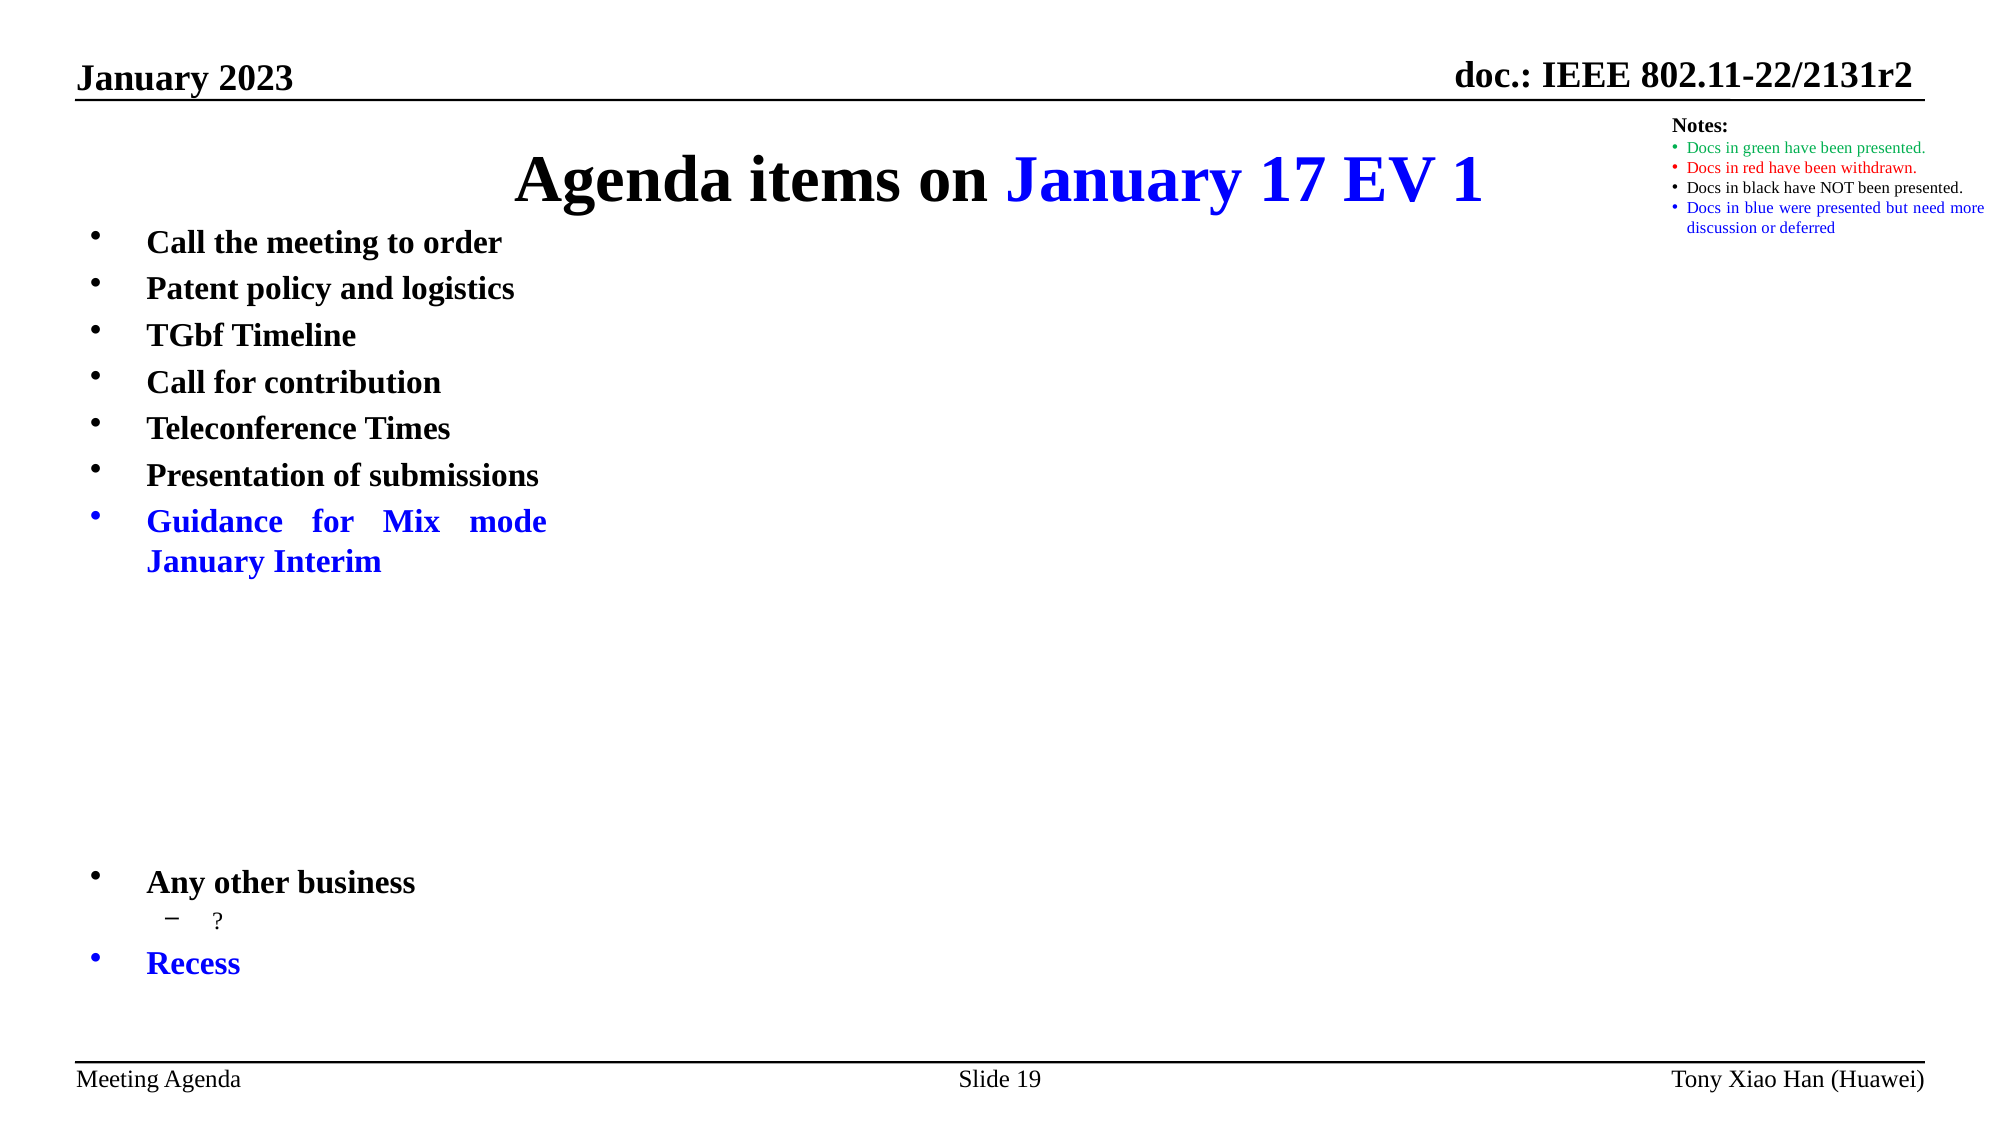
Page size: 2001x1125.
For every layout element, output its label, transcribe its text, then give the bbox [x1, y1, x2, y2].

text_box Notes: Docs in green have been presented. Docs in red have been withdrawn. Docs in black have NOT been presented. Docs in blue were presented but need more discussion or deferred [1657, 104, 2000, 246]
text_box Agenda items on January 17 EV 1 [362, 87, 1638, 263]
text_box Call the meeting to order Patent policy and logistics TGbf Timeline Call for contribution Teleconference Times Presentation of submissions Guidance for Mix mode January Interim Any other business ? Recess [75, 212, 563, 1058]
